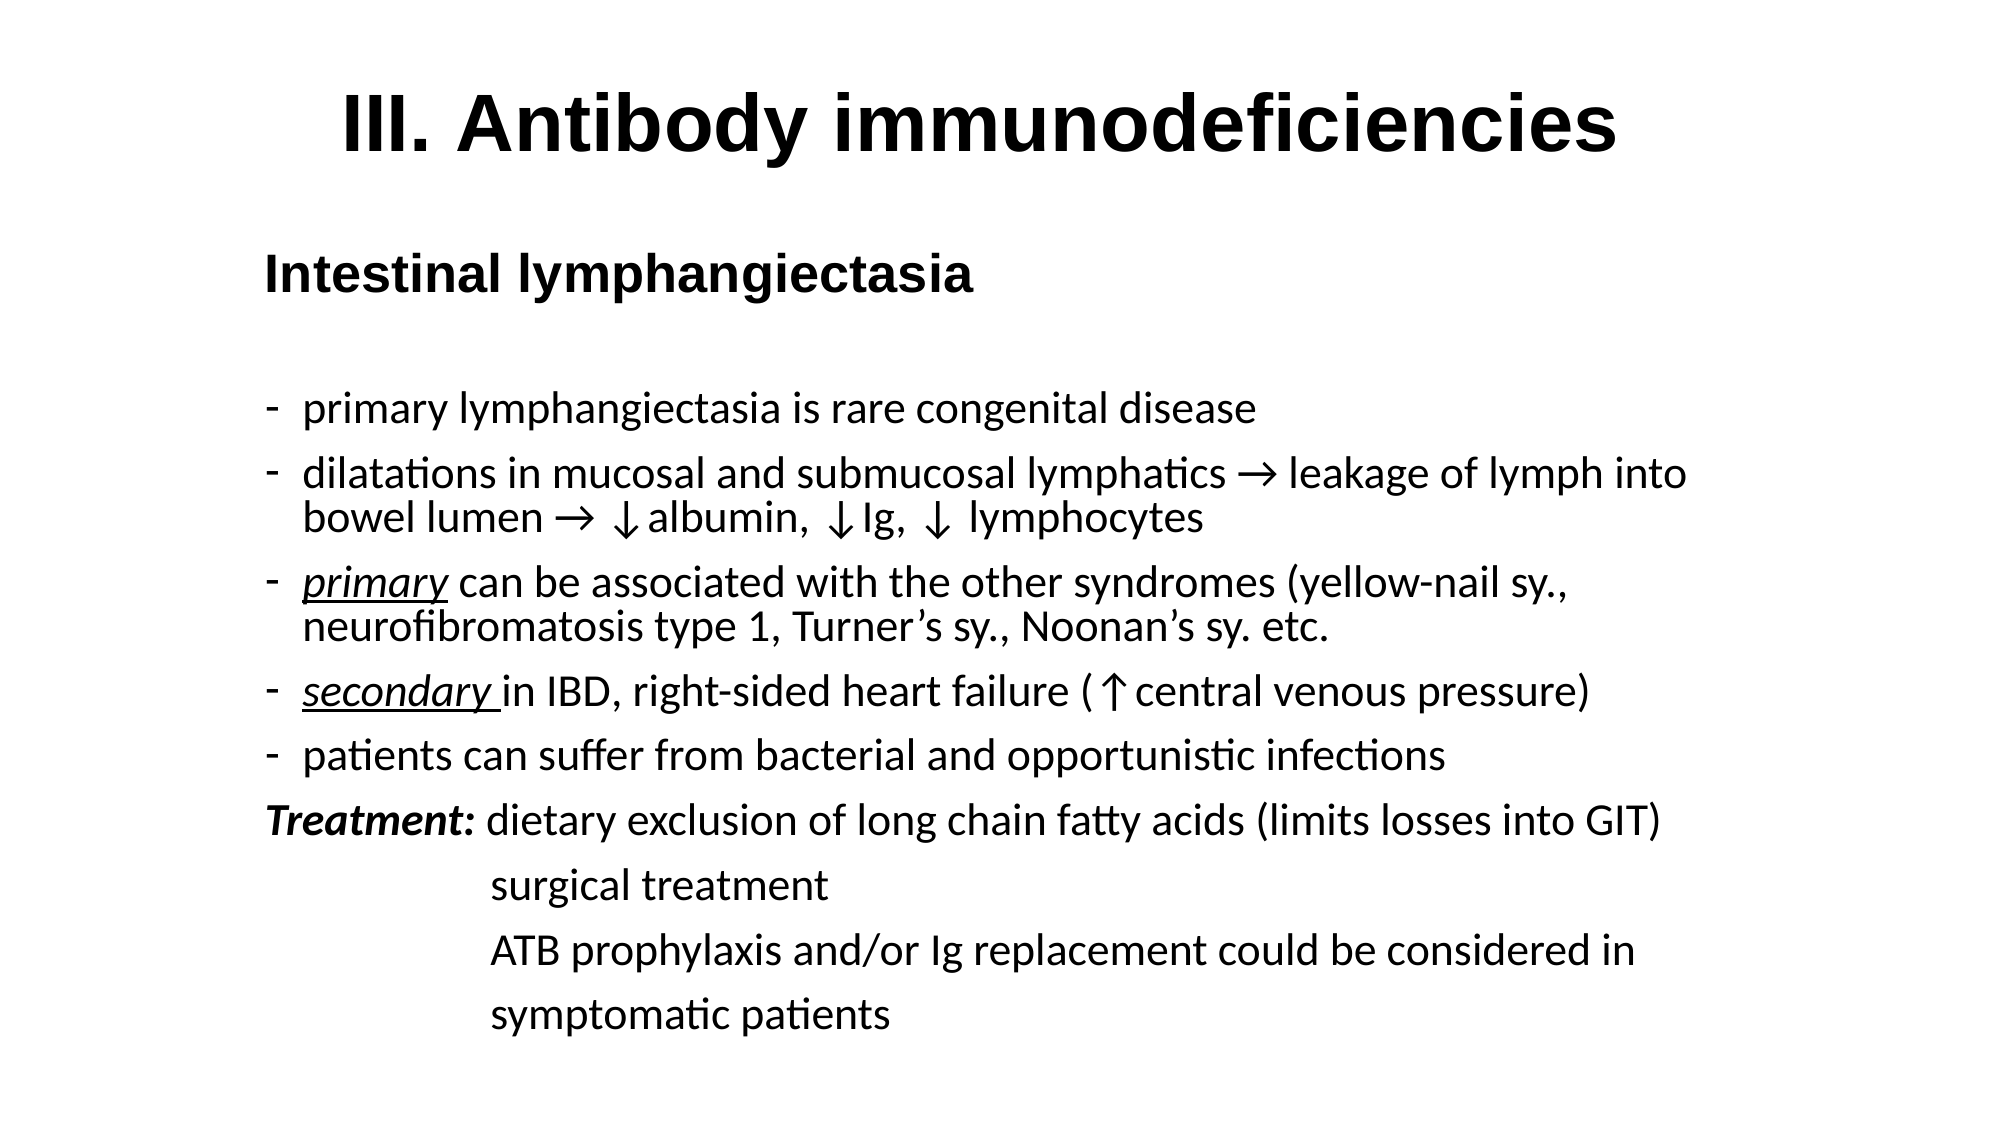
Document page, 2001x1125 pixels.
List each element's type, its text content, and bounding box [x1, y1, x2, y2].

title III. Antibody immunodeficiencies [326, 30, 1677, 219]
list Intestinal lymphangiectasia primary lymphangiectasia is rare congenital disease dilatations in mucosal and submucosal lymphatics → leakage of lymph into bowel lumen → ↓albumin, ↓Ig, ↓ lymphocytes primary can be associated with the other syndromes (yellow-nail sy., neurofibromatosis type 1, Turner’s sy., Noonan’s sy. etc. secondary in IBD, right-sided heart failure (↑central venous pressure) patients can suffer from bacterial and opportunistic infections Treatment: dietary exclusion of long chain fatty acids (limits losses into GIT) surgical treatment ATB prophylaxis and/or Ig replacement could be considered in symptomatic patients [249, 243, 1750, 1059]
